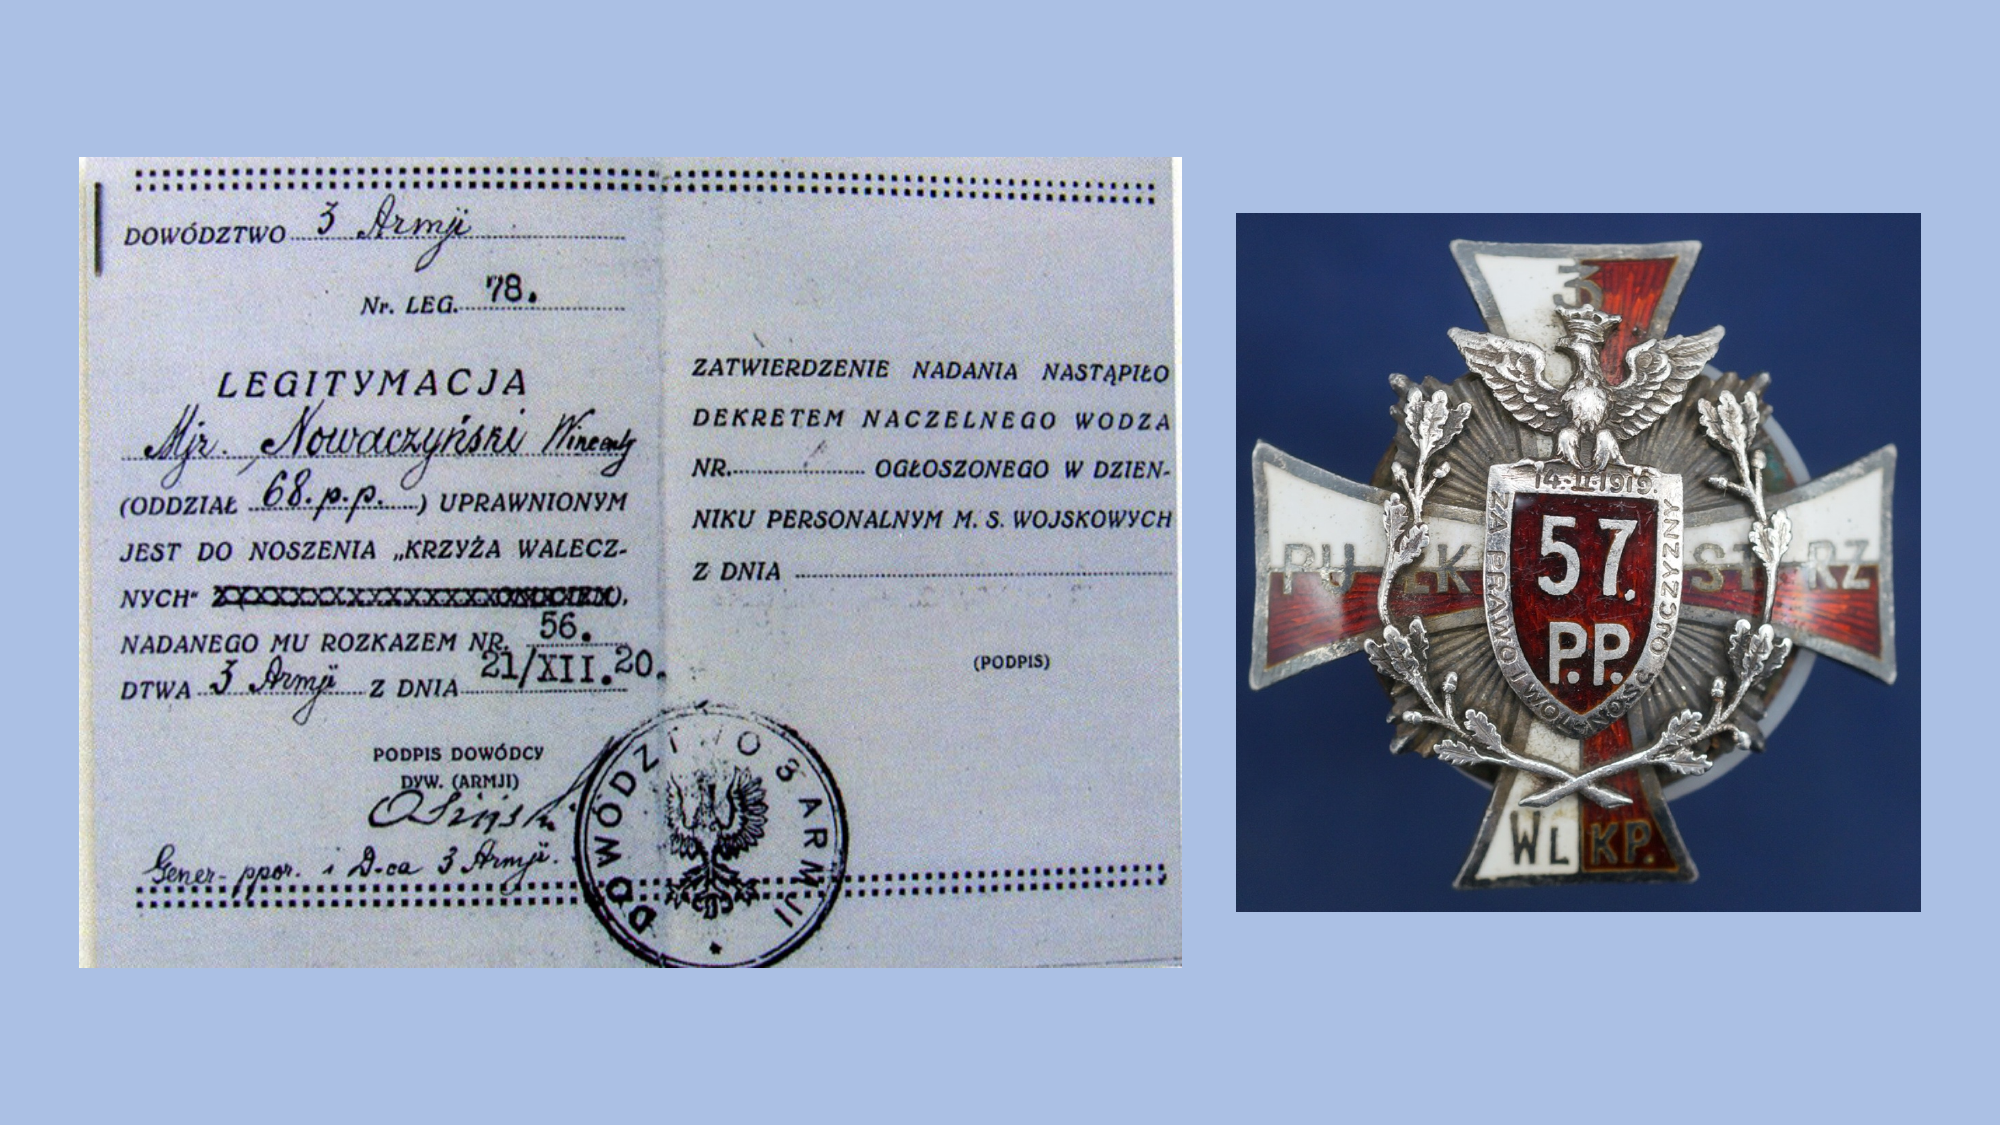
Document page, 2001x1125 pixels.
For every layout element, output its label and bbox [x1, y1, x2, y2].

picture [79, 157, 1182, 968]
picture [1235, 213, 1921, 912]
